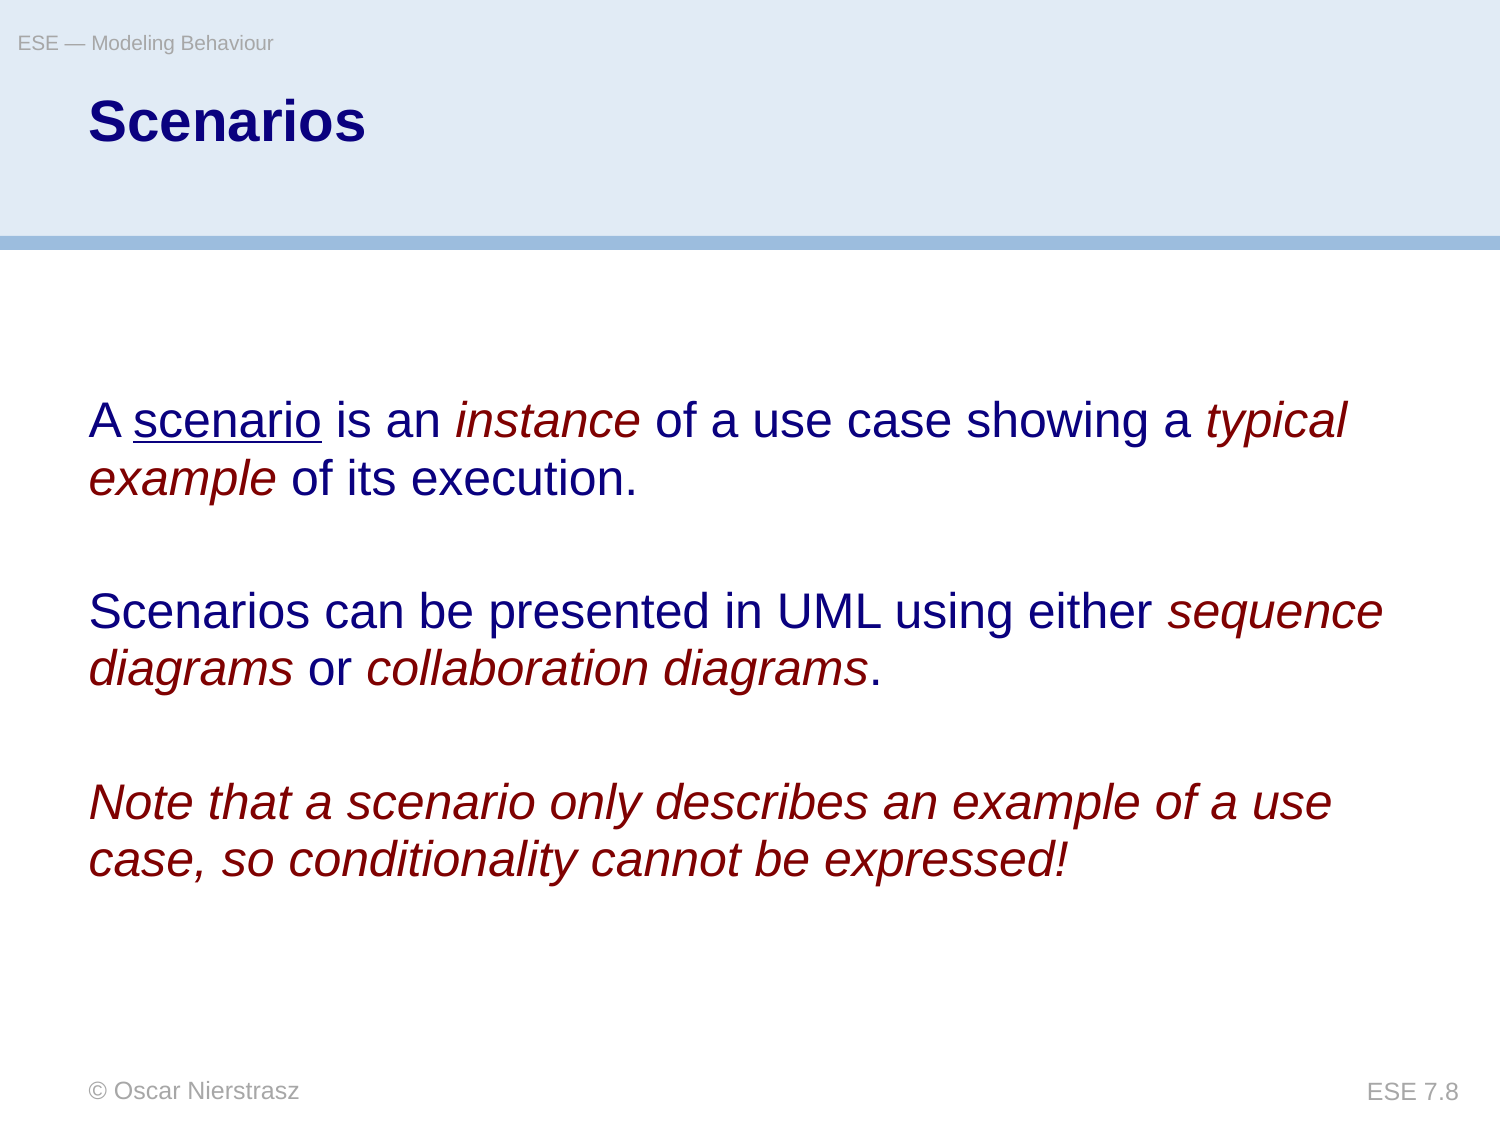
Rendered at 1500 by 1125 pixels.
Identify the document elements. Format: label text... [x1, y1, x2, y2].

footer ESE — Modeling Behaviour [17, 29, 904, 72]
title Scenarios [88, 90, 1413, 226]
slide_number © Oscar Nierstrasz [88, 1073, 715, 1104]
list A scenario is an instance of a use case showing a typical example of its execution. Scenarios can be presented in UML using either sequence diagrams or collaboration diagrams. Note that a scenario only describes an example of a use case, so conditionality cannot be expressed! [88, 271, 1413, 1010]
slide_number ESE 7.8 [1237, 1074, 1460, 1105]
